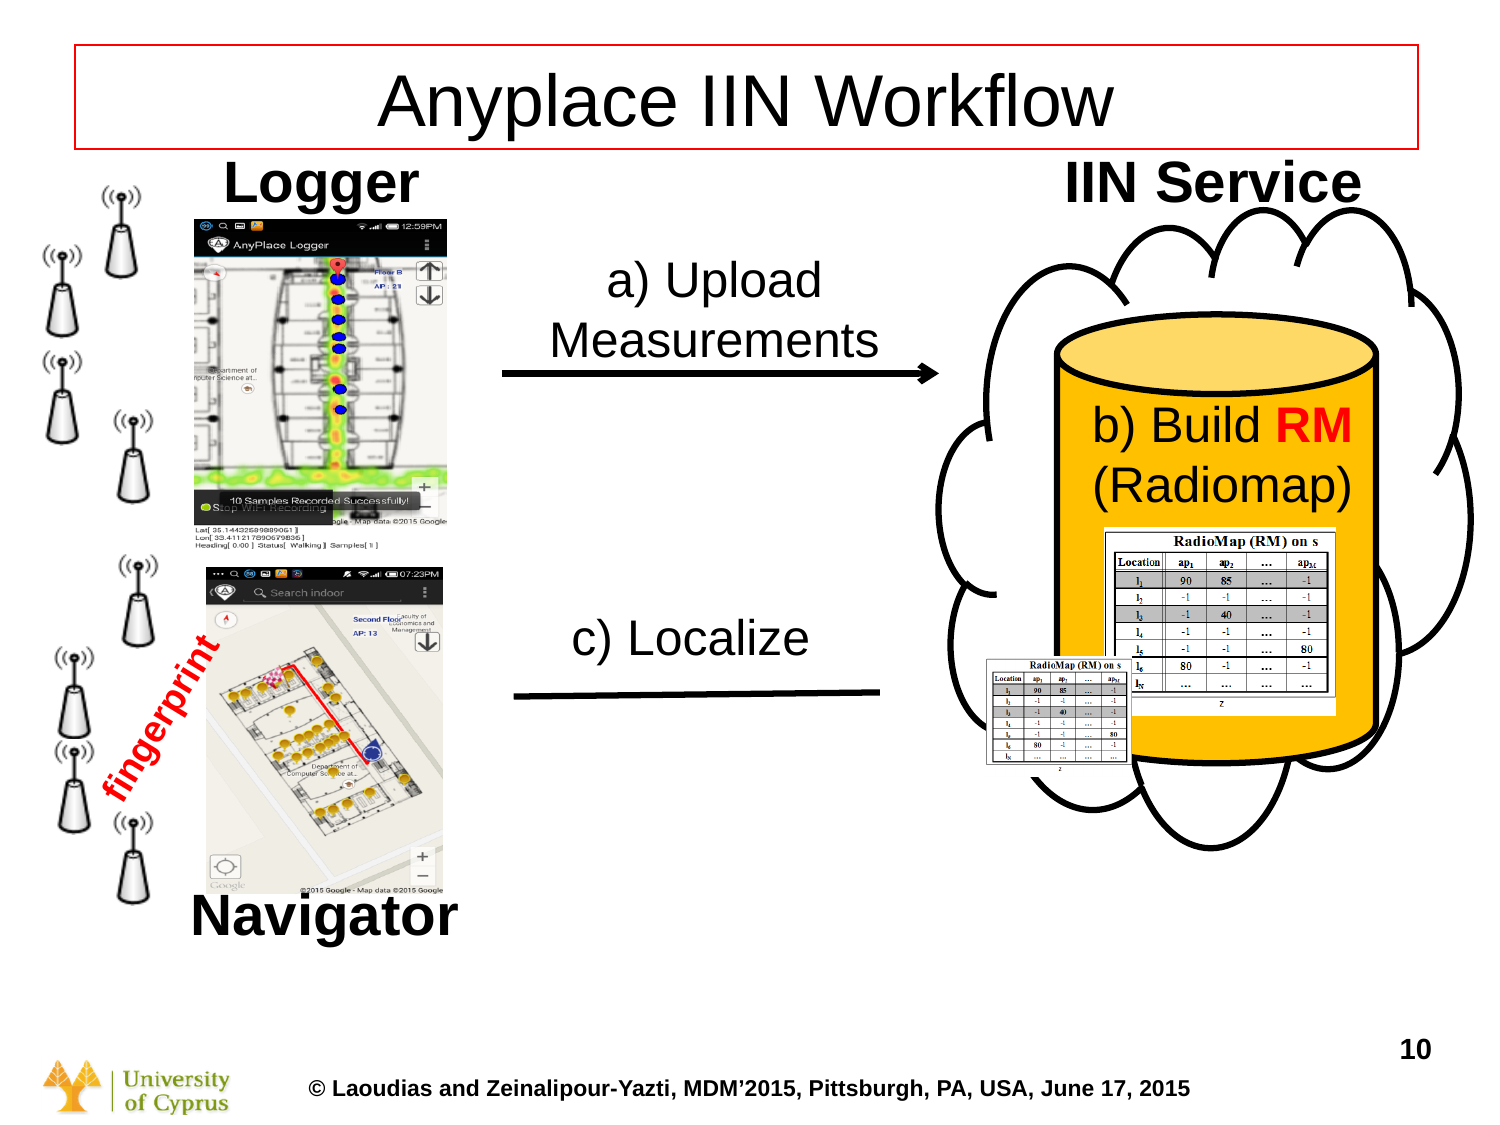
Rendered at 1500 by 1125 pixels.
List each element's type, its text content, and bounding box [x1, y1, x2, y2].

picture [40, 349, 84, 446]
text_box Logger [177, 137, 467, 222]
text_box [1041, 759, 1289, 849]
picture [111, 810, 155, 906]
picture [40, 243, 84, 340]
text_box fingerprint [99, 597, 201, 813]
text_box IIN Service [927, 137, 1500, 222]
picture [41, 1058, 231, 1115]
text_box [938, 210, 1471, 770]
text_box Navigator [171, 869, 479, 955]
title Anyplace IIN Workflow [74, 44, 1419, 150]
text_box [1056, 314, 1376, 764]
picture [117, 553, 161, 650]
text_box b) Build RM (Radiomap) [1068, 385, 1377, 520]
text_box a) Upload Measurements [490, 240, 939, 376]
text_box c) Localize [466, 597, 916, 673]
picture [206, 566, 444, 894]
picture [985, 526, 1336, 777]
picture [111, 408, 155, 505]
picture [52, 644, 96, 836]
picture [99, 184, 143, 280]
picture [194, 219, 448, 551]
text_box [513, 692, 881, 697]
